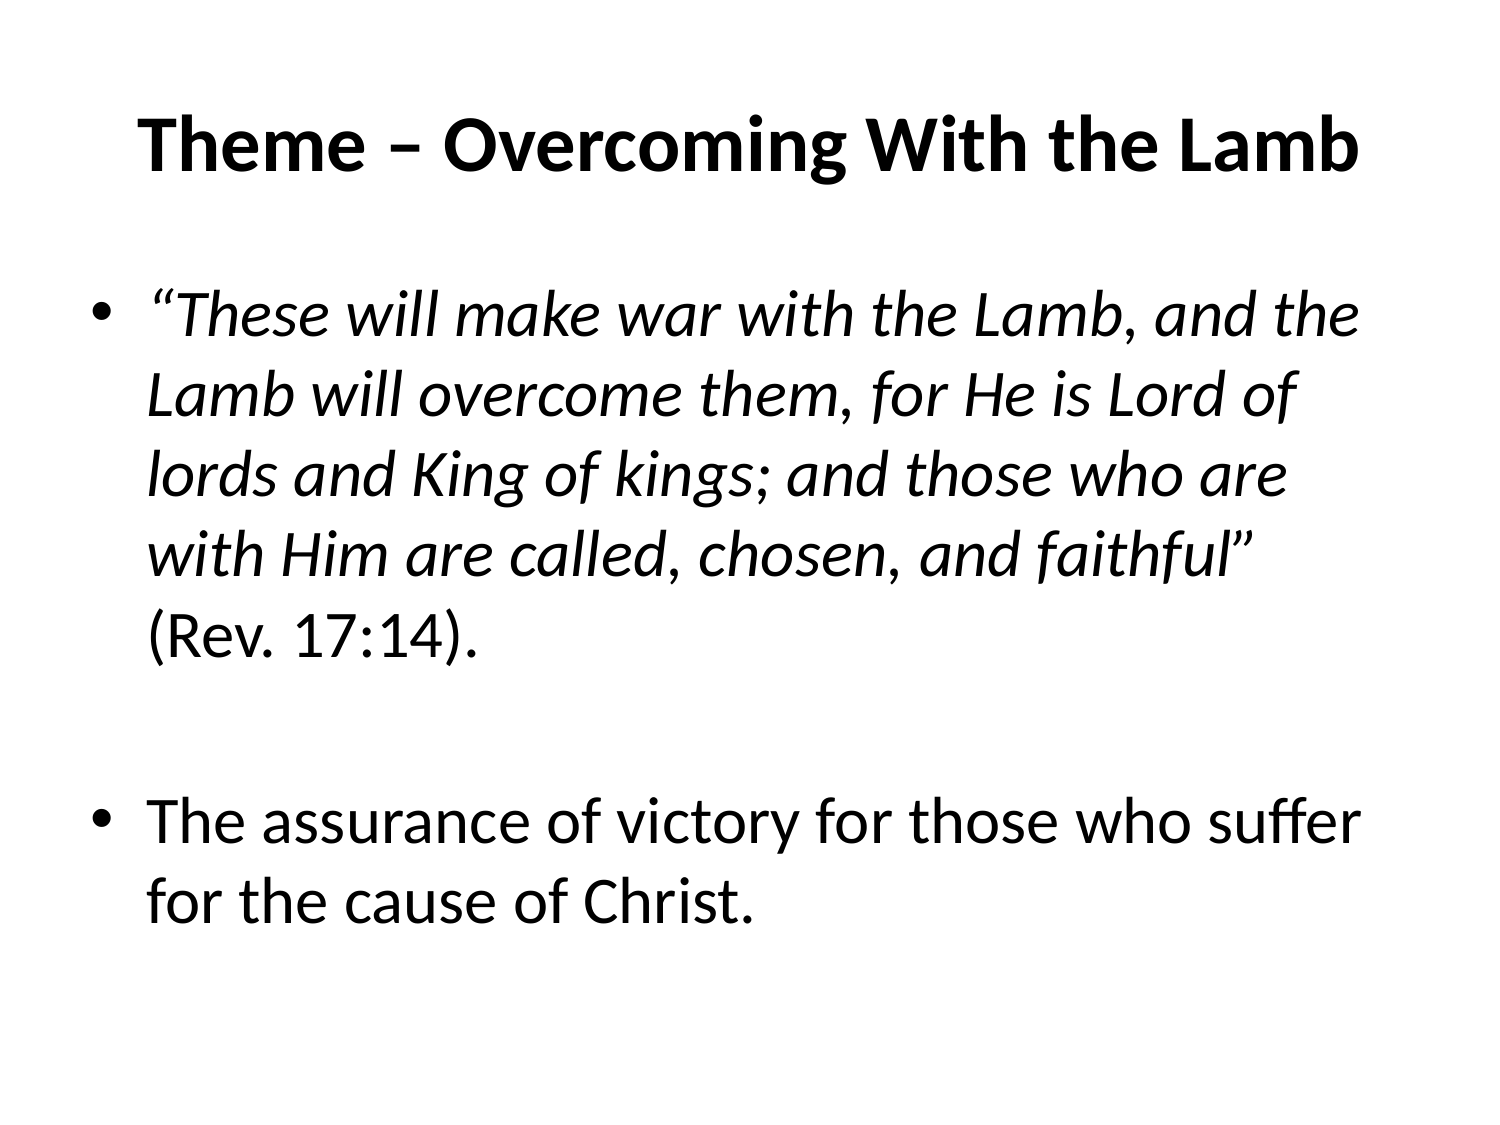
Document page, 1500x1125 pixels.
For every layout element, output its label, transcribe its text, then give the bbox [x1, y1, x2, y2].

title Theme – Overcoming With the Lamb [75, 45, 1425, 233]
list “These will make war with the Lamb, and the Lamb will overcome them, for He is Lord of lords and King of kings; and those who are with Him are called, chosen, and faithful” (Rev. 17:14). The assurance of victory for those who suffer for the cause of Christ. [75, 262, 1425, 1005]
